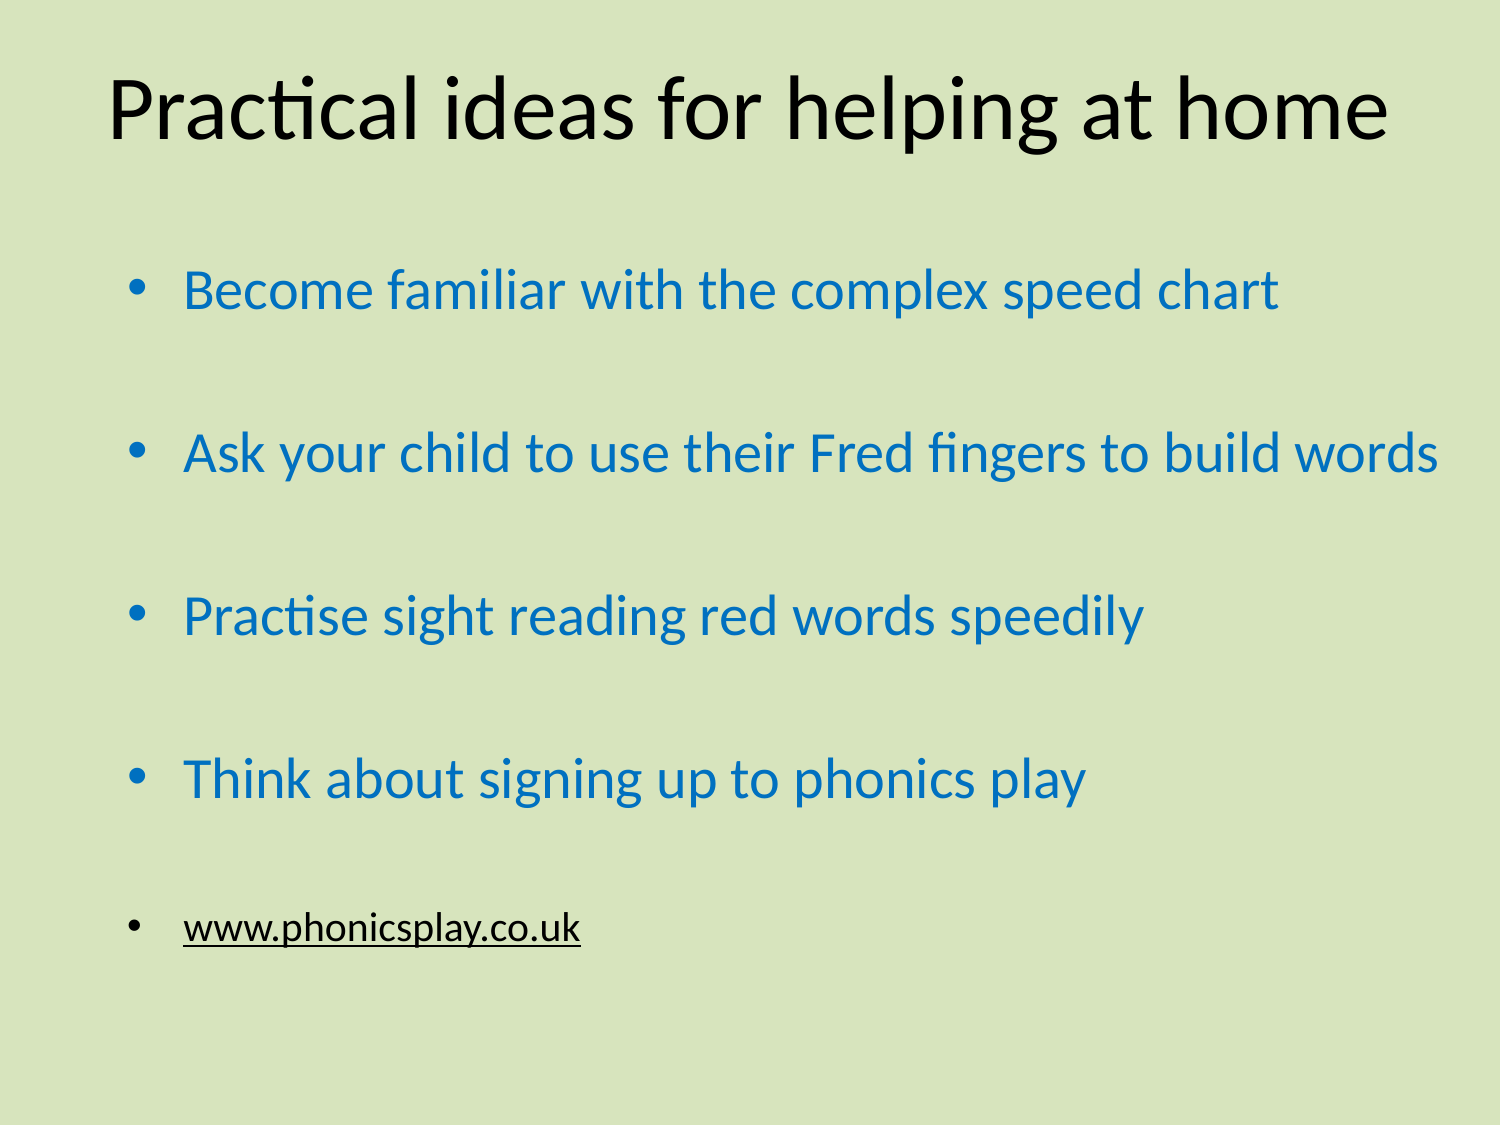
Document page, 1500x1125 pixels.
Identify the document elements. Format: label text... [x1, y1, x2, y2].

title Practical ideas for helping at home [75, 8, 1425, 197]
list Become familiar with the complex speed chart Ask your child to use their Fred fingers to build words Practise sight reading red words speedily Think about signing up to phonics play www.phonicsplay.co.uk [112, 243, 1463, 1087]
